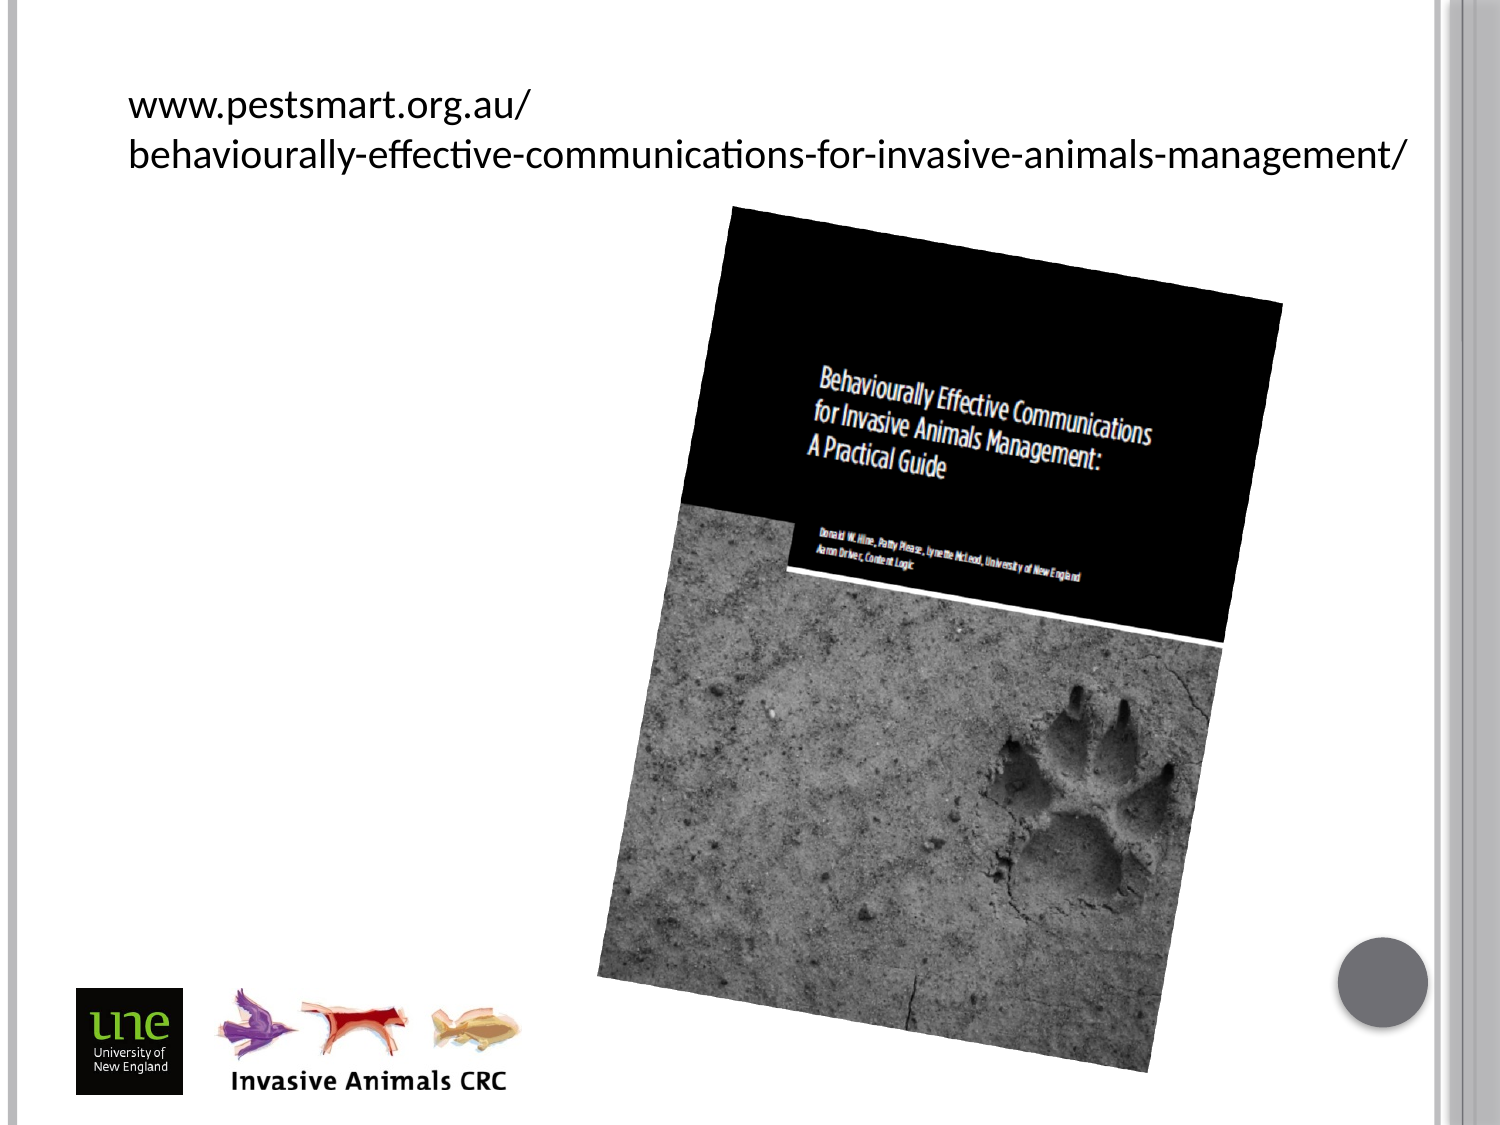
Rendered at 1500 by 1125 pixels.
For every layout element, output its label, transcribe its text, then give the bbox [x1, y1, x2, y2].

text_box [71, 78, 1397, 198]
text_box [76, 988, 523, 1096]
picture [597, 207, 1282, 1072]
text_box www.pestsmart.org.au/ behaviourally-effective-communications-for-invasive-animals-management/ [113, 69, 1424, 184]
